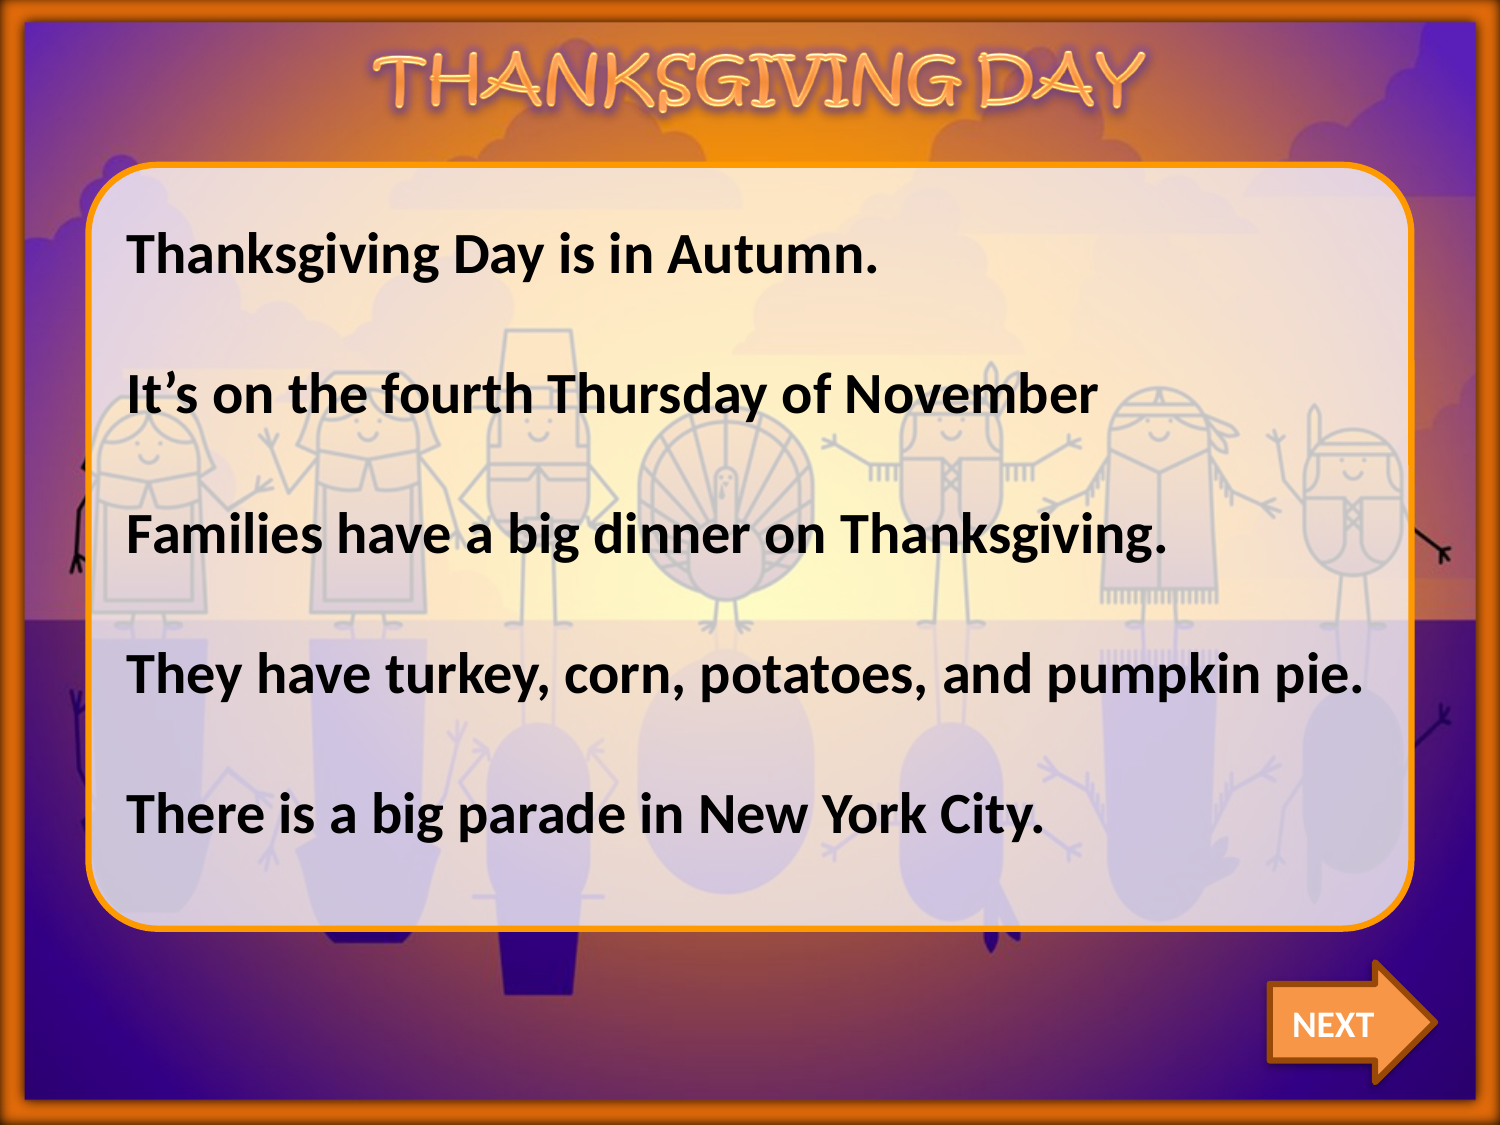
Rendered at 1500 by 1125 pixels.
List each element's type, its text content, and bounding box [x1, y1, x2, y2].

picture [0, 0, 1500, 1125]
text_box NEXT [1266, 959, 1439, 1086]
text_box [86, 162, 1414, 931]
text_box Thanksgiving Day is in Autumn. It’s on the fourth Thursday of November Families have a big dinner on Thanksgiving. They have turkey, corn, potatoes, and pumpkin pie. There is a big parade in New York City. [112, 208, 1412, 853]
